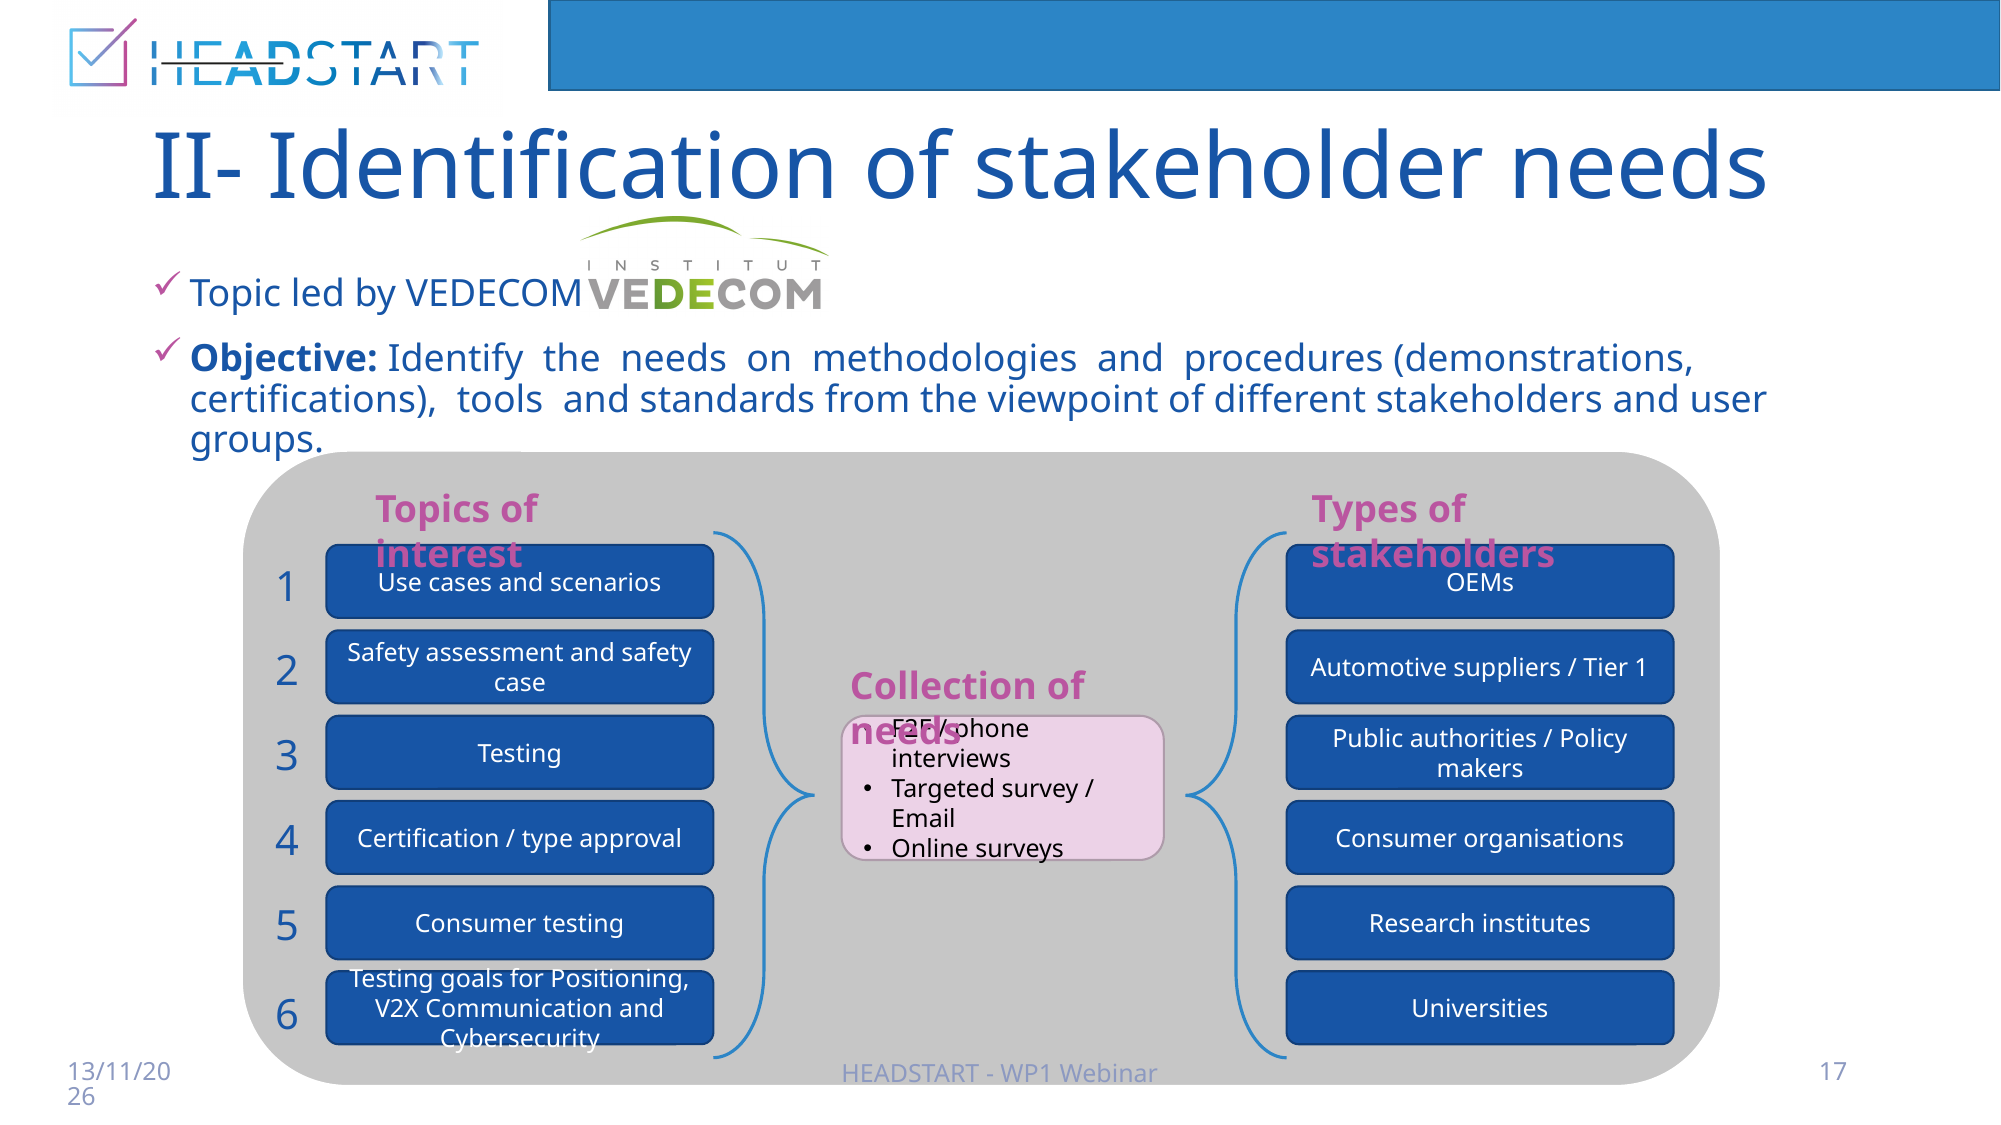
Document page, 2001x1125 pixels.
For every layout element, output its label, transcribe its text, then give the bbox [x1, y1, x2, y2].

slide_number 17 [1779, 1042, 1863, 1103]
text_box [1338, 541, 1724, 1089]
text_box F2F / phone interviews Targeted survey / Email Online surveys [840, 760, 1165, 862]
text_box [326, 544, 714, 1045]
picture [580, 216, 829, 317]
text_box Collection of needs [835, 655, 1219, 760]
title II- Identification of stakeholder needs [137, 111, 1863, 222]
text_box [713, 532, 815, 1042]
text_box [239, 448, 1689, 1089]
picture [52, 0, 503, 117]
text_box Topic led by VEDECOM: Objective: Identify the needs on methodologies and procedures (demonstrations, certifications), tools and standards from the viewpoint of different stakeholders and user groups. [137, 266, 1863, 437]
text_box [1286, 544, 1674, 1045]
footer HEADSTART - WP1 Webinar [662, 1042, 1338, 1103]
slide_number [52, 1042, 194, 1103]
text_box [261, 551, 314, 1027]
text_box Types of stakeholders [1296, 477, 1722, 583]
text_box Topics of interest [360, 477, 693, 544]
text_box [1185, 532, 1287, 1042]
